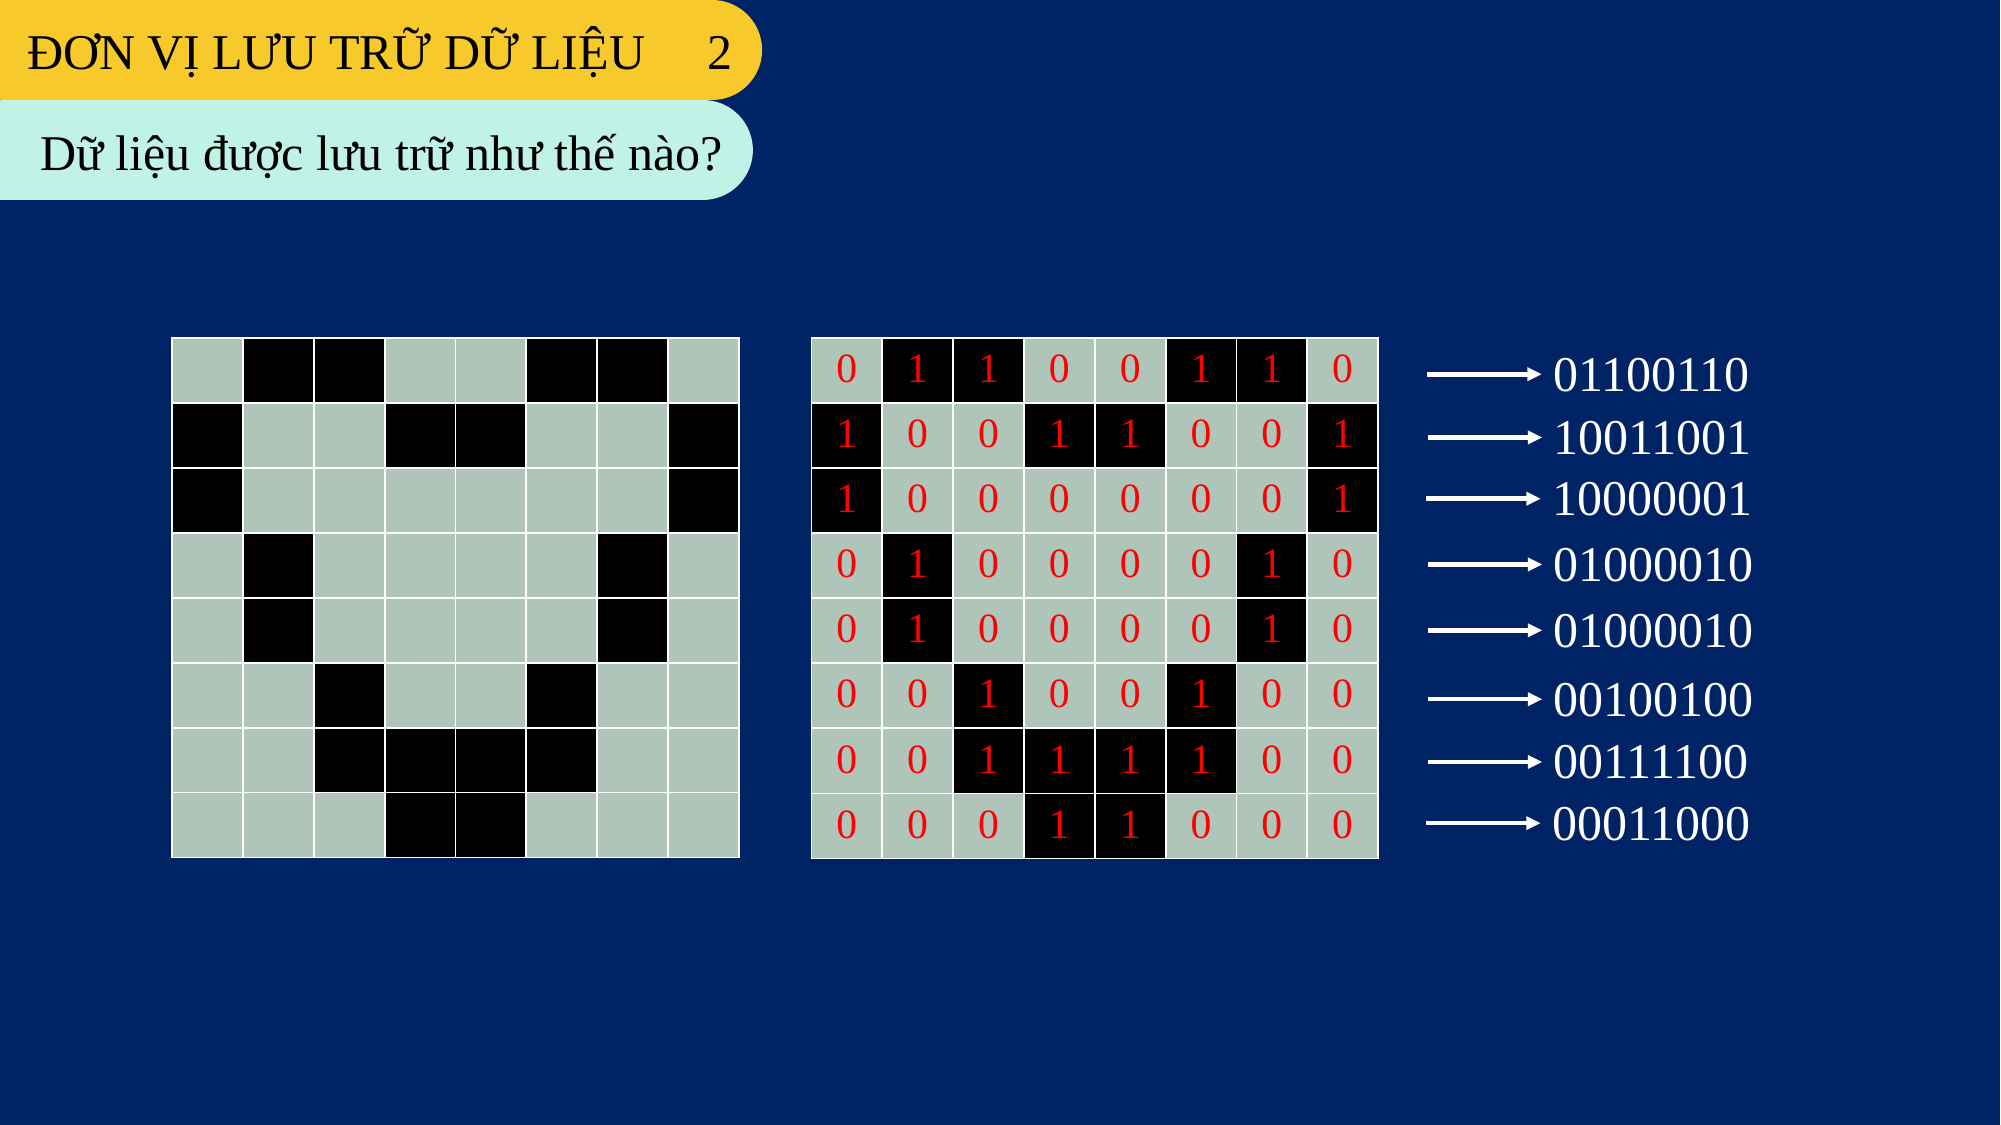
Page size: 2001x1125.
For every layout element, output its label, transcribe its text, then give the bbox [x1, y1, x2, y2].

table_cell 0 [1025, 664, 1094, 727]
table_header [386, 339, 455, 402]
text_box 10011001 [1538, 396, 1787, 472]
table_cell 0 [812, 729, 881, 793]
table_cell [527, 599, 596, 662]
table_cell [456, 534, 525, 597]
table_cell 0 [883, 729, 952, 793]
table_cell 1 [1096, 729, 1165, 793]
table_cell 0 [1308, 534, 1377, 597]
text_box 00111100 [1538, 721, 1787, 797]
table_header 0 [812, 339, 881, 402]
table_cell 0 [1025, 469, 1094, 532]
table_cell [598, 404, 667, 467]
table_cell [173, 404, 242, 467]
table_cell 0 [1096, 534, 1165, 597]
text_box ĐƠN VỊ LƯU TRỮ DỮ LIỆU 2 [0, 0, 764, 101]
table_header 1 [1167, 339, 1236, 402]
table_cell 0 [812, 664, 881, 727]
table_header 1 [954, 339, 1023, 402]
table_cell 0 [1096, 664, 1165, 727]
table_cell 0 [954, 534, 1023, 597]
table_cell 0 [1167, 794, 1236, 858]
table_cell [173, 534, 242, 597]
table_cell 1 [1167, 729, 1236, 793]
table_cell [669, 793, 738, 857]
table_cell [669, 534, 738, 597]
text_box 00011000 [1537, 782, 1786, 858]
table_cell [598, 469, 667, 532]
table_cell [527, 404, 596, 467]
table_cell [315, 469, 384, 532]
table_cell 0 [1167, 469, 1236, 532]
table_cell [244, 404, 313, 467]
table_cell 1 [1096, 794, 1165, 858]
table_cell [669, 469, 738, 532]
table_header [315, 339, 384, 402]
text_box 01000010 [1538, 589, 1787, 658]
table_cell [598, 729, 667, 792]
table_cell [456, 599, 525, 662]
table_header 0 [1308, 339, 1377, 402]
table_header [456, 339, 525, 402]
table_cell [598, 534, 667, 597]
table_cell 0 [954, 404, 1023, 467]
table_cell 1 [1237, 534, 1306, 597]
table_cell [456, 729, 525, 792]
table_cell [244, 534, 313, 597]
table_cell 1 [954, 664, 1023, 727]
table_cell 1 [1096, 404, 1165, 467]
table_cell 0 [883, 794, 952, 858]
table_cell [173, 664, 242, 727]
table_cell 0 [954, 469, 1023, 532]
table_cell 0 [1237, 469, 1306, 532]
table_header [669, 339, 738, 402]
table_cell [173, 793, 242, 857]
table_cell [598, 599, 667, 662]
table_cell 1 [954, 729, 1023, 793]
table_cell 1 [1308, 404, 1377, 467]
table_cell 0 [1308, 729, 1377, 793]
table_cell 1 [812, 469, 881, 532]
table_cell [527, 793, 596, 857]
table_cell [598, 793, 667, 857]
table_header [527, 339, 596, 402]
table_cell 0 [883, 404, 952, 467]
table_cell 0 [812, 794, 881, 858]
table_cell [315, 793, 384, 857]
table_cell [315, 729, 384, 792]
table_cell [386, 404, 455, 467]
table_cell [173, 599, 242, 662]
text_box 01000010 [1538, 523, 1787, 589]
table_cell [669, 599, 738, 662]
text_box Dữ liệu được lưu trữ như thế nào? [0, 98, 754, 201]
table_cell [244, 664, 313, 727]
text_box 01100110 [1538, 333, 1787, 396]
table_cell 0 [954, 599, 1023, 662]
table_cell 1 [812, 404, 881, 467]
table_cell [386, 599, 455, 662]
table_cell [244, 599, 313, 662]
table_cell [386, 729, 455, 792]
table_cell 0 [1237, 664, 1306, 727]
table_cell [315, 404, 384, 467]
table_cell 1 [1237, 599, 1306, 662]
table_cell [456, 469, 525, 532]
table_cell [456, 404, 525, 467]
table_header 1 [1237, 339, 1306, 402]
table_cell [244, 793, 313, 857]
table_cell [244, 729, 313, 792]
table_cell 0 [812, 534, 881, 597]
table_cell 1 [1025, 729, 1094, 793]
table_cell [456, 793, 525, 857]
table_cell 1 [1308, 469, 1377, 532]
table_header [598, 339, 667, 402]
table_header 0 [1096, 339, 1165, 402]
table_cell 0 [1025, 534, 1094, 597]
table_cell 0 [812, 599, 881, 662]
table_cell 0 [1096, 599, 1165, 662]
table_cell [669, 664, 738, 727]
table_cell [598, 664, 667, 727]
table_cell 1 [1025, 794, 1094, 858]
table_cell 0 [1025, 599, 1094, 662]
table_cell [315, 664, 384, 727]
table_cell [386, 469, 455, 532]
table_cell 0 [1167, 404, 1236, 467]
table_cell 1 [1167, 664, 1236, 727]
table_cell [386, 793, 455, 857]
table_header [244, 339, 313, 402]
table_header [173, 339, 242, 402]
table_cell 0 [1237, 794, 1306, 858]
table_cell [456, 664, 525, 727]
table_cell [315, 599, 384, 662]
table_cell 0 [954, 794, 1023, 858]
table_cell 1 [883, 599, 952, 662]
table_cell [527, 469, 596, 532]
table_cell 0 [1308, 599, 1377, 662]
table_cell [173, 729, 242, 792]
table_cell [315, 534, 384, 597]
table_cell 0 [1167, 599, 1236, 662]
table_cell [527, 729, 596, 792]
table_cell 0 [883, 664, 952, 727]
table_header 1 [883, 339, 952, 402]
table_cell [527, 664, 596, 727]
table_cell 0 [1237, 729, 1306, 793]
table_cell [669, 729, 738, 792]
table_cell 0 [1237, 404, 1306, 467]
table_cell [669, 404, 738, 467]
table_cell 0 [1308, 664, 1377, 727]
table_cell 0 [1167, 534, 1236, 597]
table_header 0 [1025, 339, 1094, 402]
table_cell [173, 469, 242, 532]
table_cell [527, 534, 596, 597]
table_cell 1 [883, 534, 952, 597]
table_cell 1 [1025, 404, 1094, 467]
table_cell 0 [883, 469, 952, 532]
text_box 00100100 [1538, 658, 1787, 721]
table_cell [244, 469, 313, 532]
table_cell 0 [1308, 794, 1377, 858]
text_box 10000001 [1537, 458, 1786, 533]
table_cell [386, 534, 455, 597]
table_cell [386, 664, 455, 727]
table_cell 0 [1096, 469, 1165, 532]
